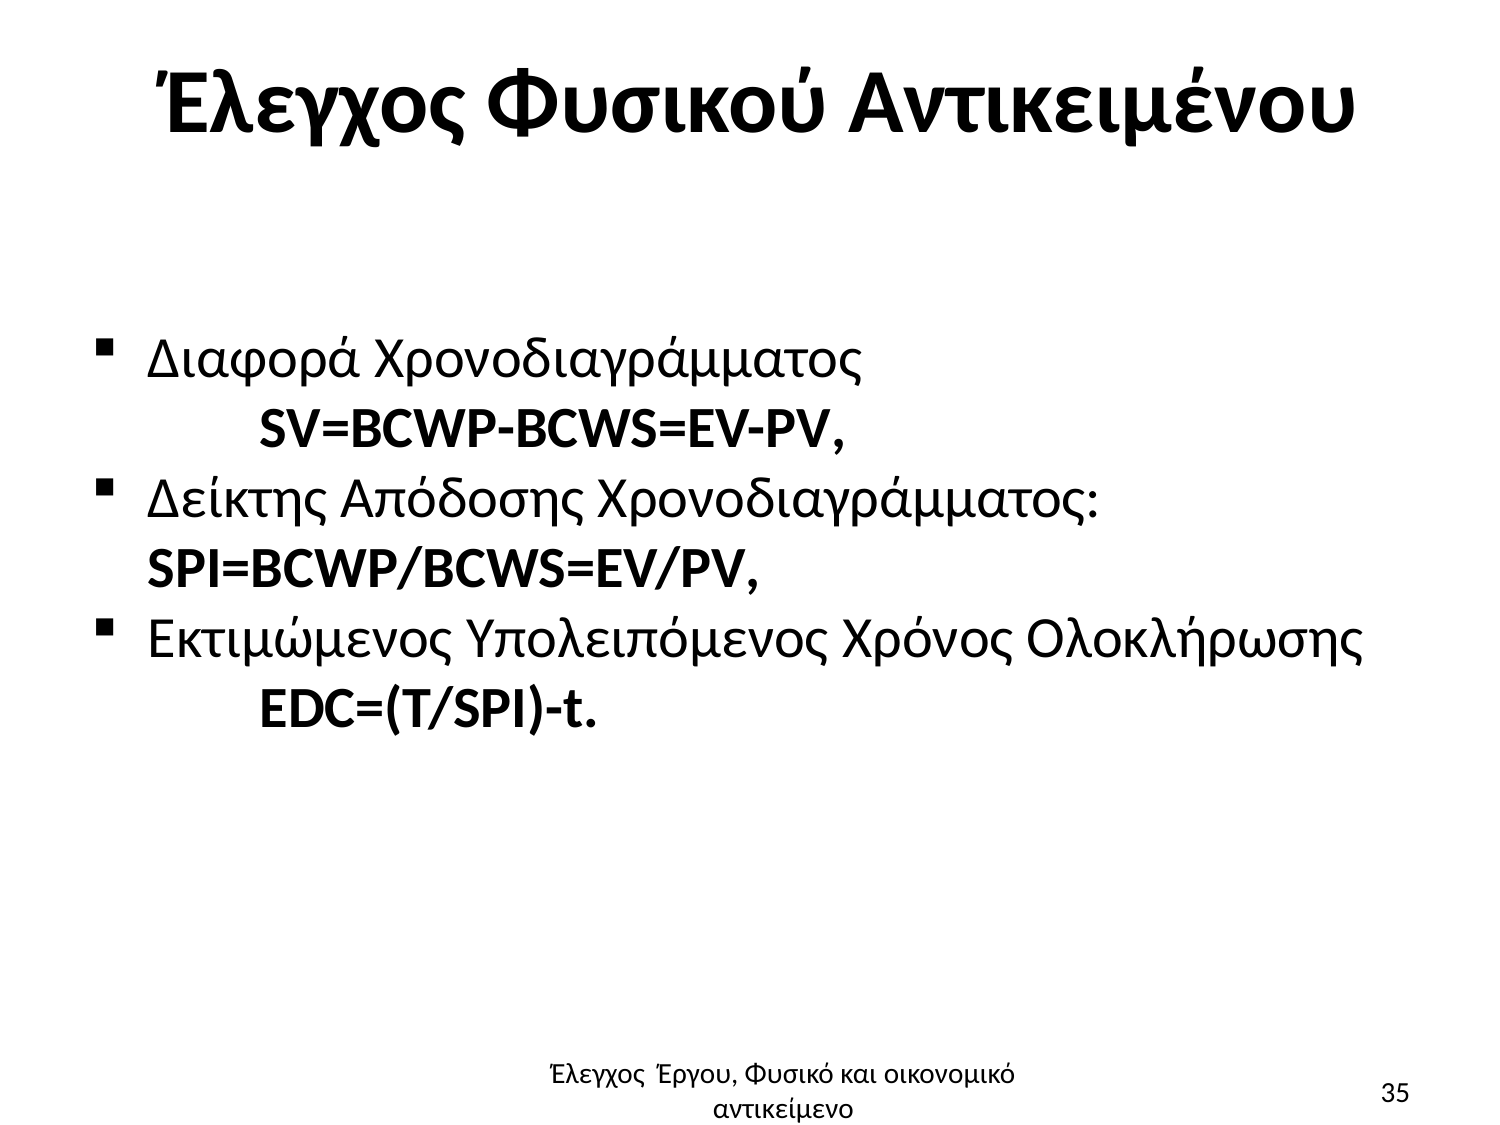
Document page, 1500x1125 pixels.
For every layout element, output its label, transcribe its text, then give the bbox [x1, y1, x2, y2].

text_box 35 [1074, 1066, 1425, 1125]
text_box Διαφορά Χρονοδιαγράμματος SV=BCWP-BCWS=EV-PV, Δείκτης Απόδοσης Χρονοδιαγράμματος: SPI=BCWP/BCWS=EV/PV, Εκτιμώμενος Υπολειπόμενος Χρόνος Ολοκλήρωσης EDC=(T/SPI)-t. [76, 312, 1425, 747]
title Έλεγχος Φυσικού Αντικειμένου [76, 0, 1447, 203]
text_box Έλεγχος Έργου, Φυσικό και οικονομικό αντικείμενο [521, 1046, 1046, 1125]
